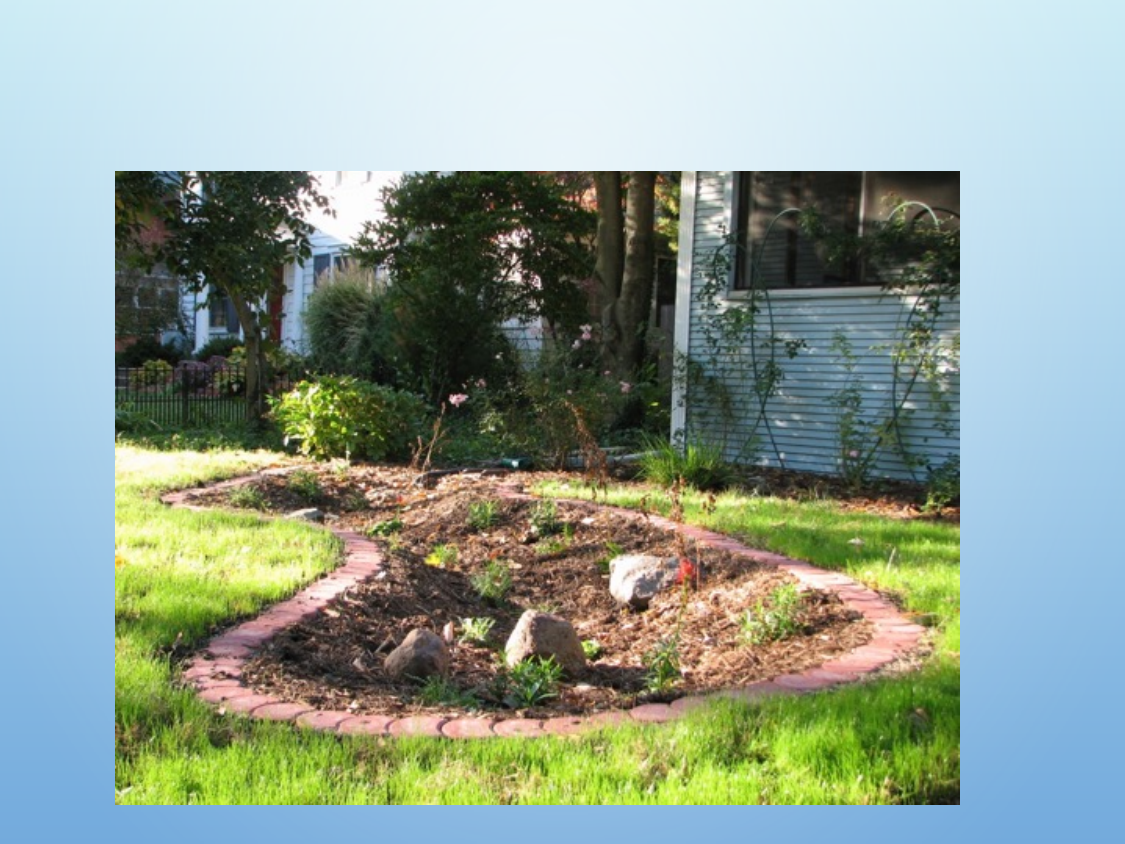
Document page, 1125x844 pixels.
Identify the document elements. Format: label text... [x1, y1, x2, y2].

title Green vs Gray [0, 0, 1125, 297]
picture [115, 171, 960, 805]
